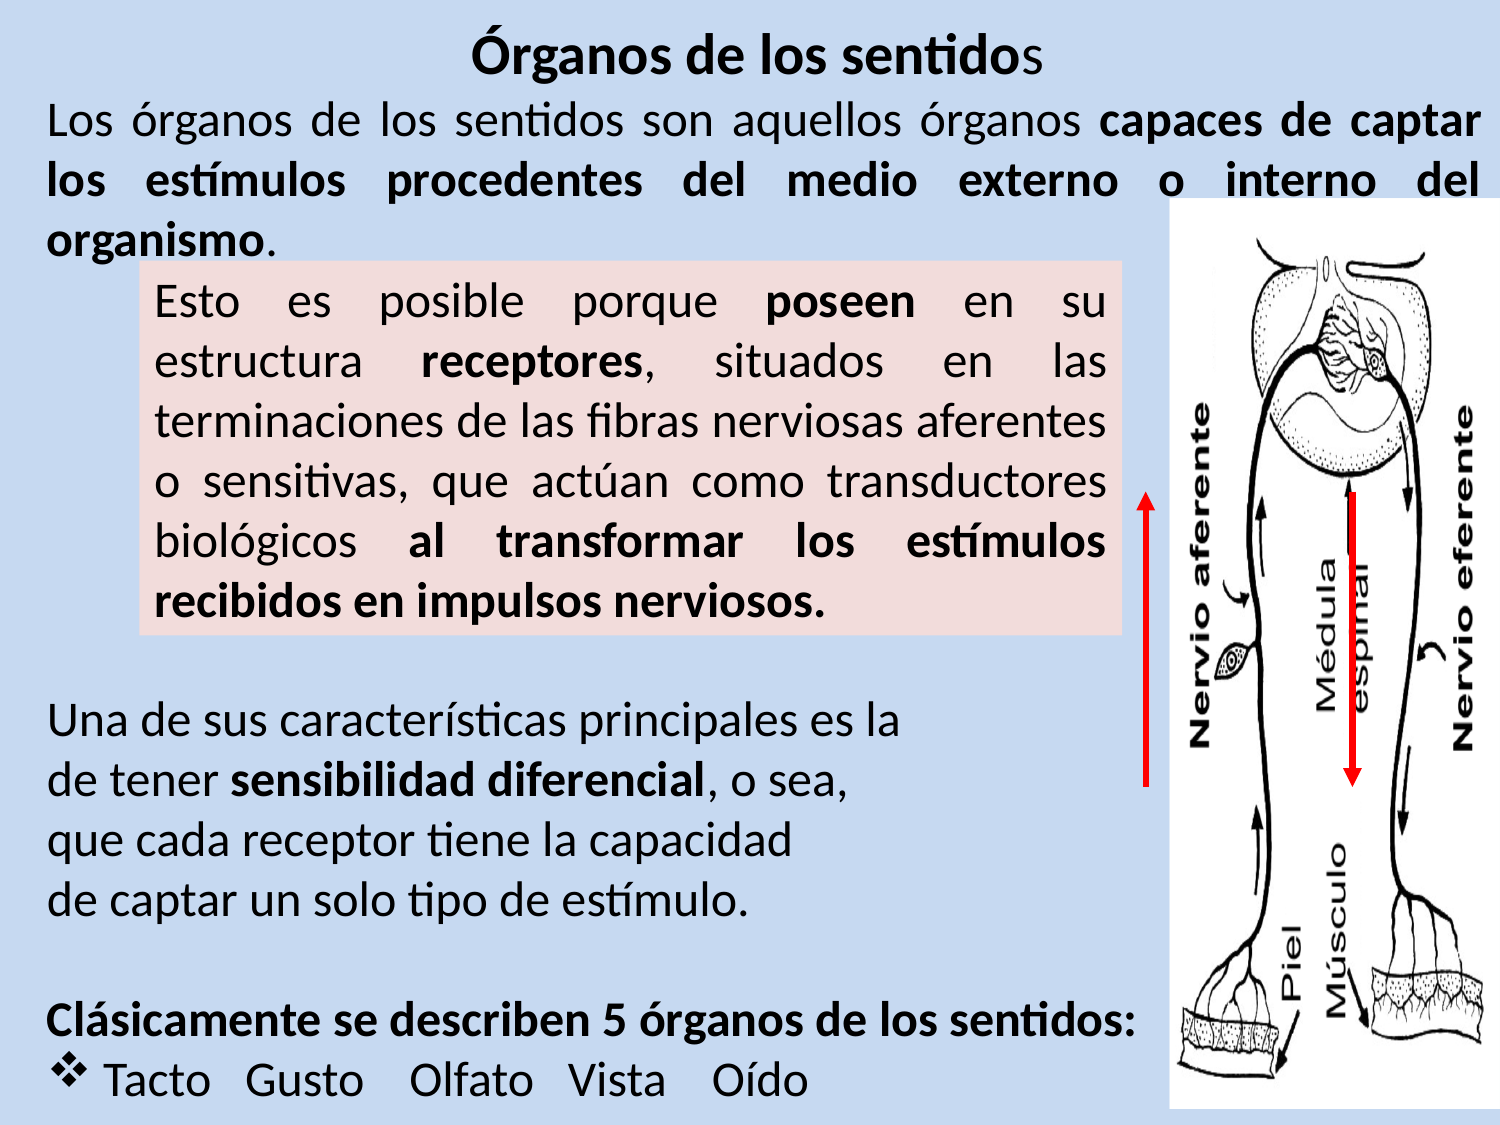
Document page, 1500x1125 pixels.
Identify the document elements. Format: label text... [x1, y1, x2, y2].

picture [878, 199, 1500, 1109]
text_box Órganos de los sentidos Los órganos de los sentidos son aquellos órganos capaces de captar los estímulos procedentes del medio externo o interno del organismo. Una de sus características principales es la de tener sensibilidad diferencial, o sea, que cada receptor tiene la capacidad de captar un solo tipo de estímulo. Clásicamente se describen 5 órganos de los sentidos: Tacto Gusto Olfato Vista Oído [32, 8, 1497, 1114]
text_box Esto es posible porque poseen en su estructura receptores, situados en las terminaciones de las fibras nerviosas aferentes o sensitivas, que actúan como transductores biológicos al transformar los estímulos recibidos en impulsos nerviosos. [139, 260, 1123, 636]
